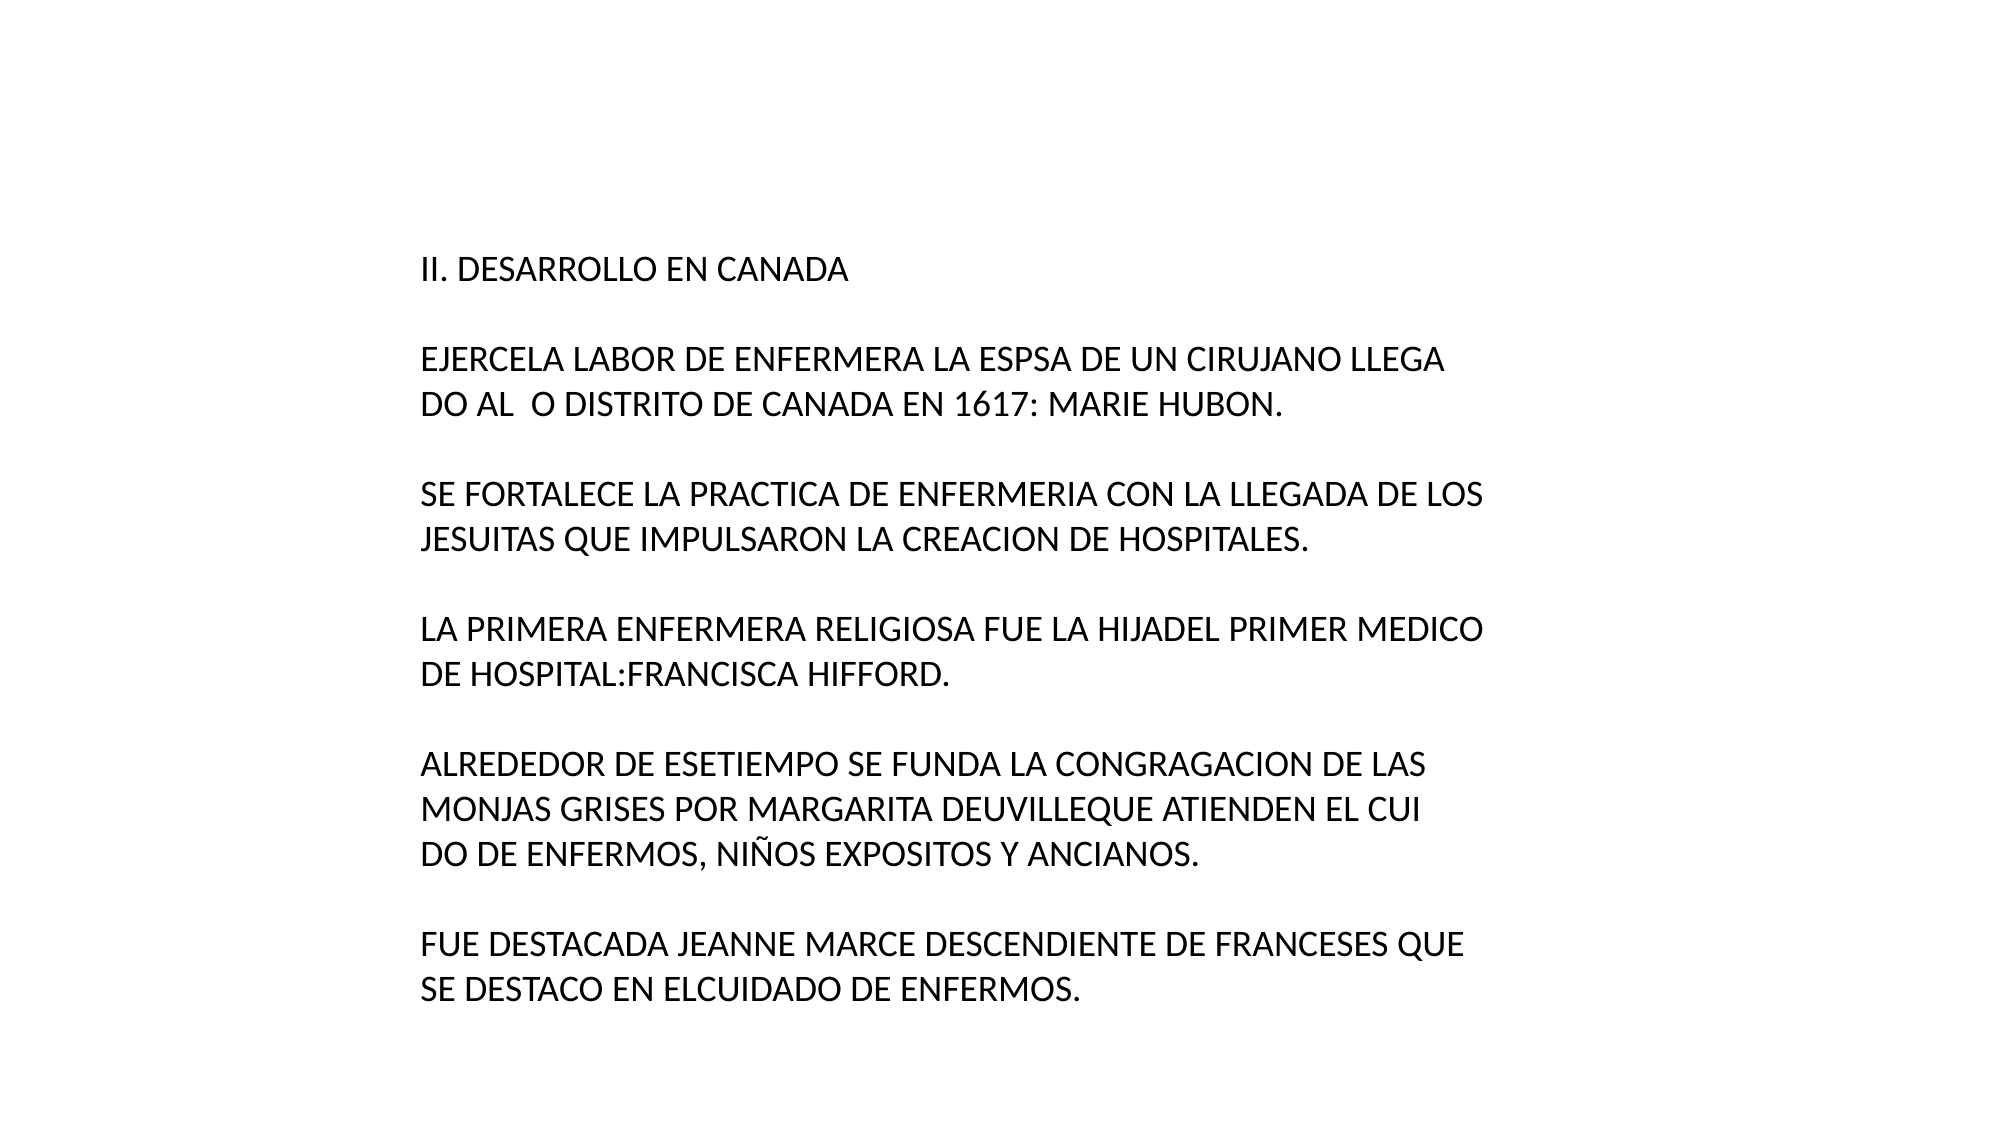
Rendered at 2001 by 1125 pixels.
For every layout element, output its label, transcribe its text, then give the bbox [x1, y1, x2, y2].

text_box II. DESARROLLO EN CANADA EJERCELA LABOR DE ENFERMERA LA ESPSA DE UN CIRUJANO LLEGA DO AL O DISTRITO DE CANADA EN 1617: MARIE HUBON. SE FORTALECE LA PRACTICA DE ENFERMERIA CON LA LLEGADA DE LOS JESUITAS QUE IMPULSARON LA CREACION DE HOSPITALES. LA PRIMERA ENFERMERA RELIGIOSA FUE LA HIJADEL PRIMER MEDICO DE HOSPITAL:FRANCISCA HIFFORD. ALREDEDOR DE ESETIEMPO SE FUNDA LA CONGRAGACION DE LAS MONJAS GRISES POR MARGARITA DEUVILLEQUE ATIENDEN EL CUI DO DE ENFERMOS, NIÑOS EXPOSITOS Y ANCIANOS. FUE DESTACADA JEANNE MARCE DESCENDIENTE DE FRANCESES QUE SE DESTACO EN ELCUIDADO DE ENFERMOS. [405, 236, 1509, 1062]
